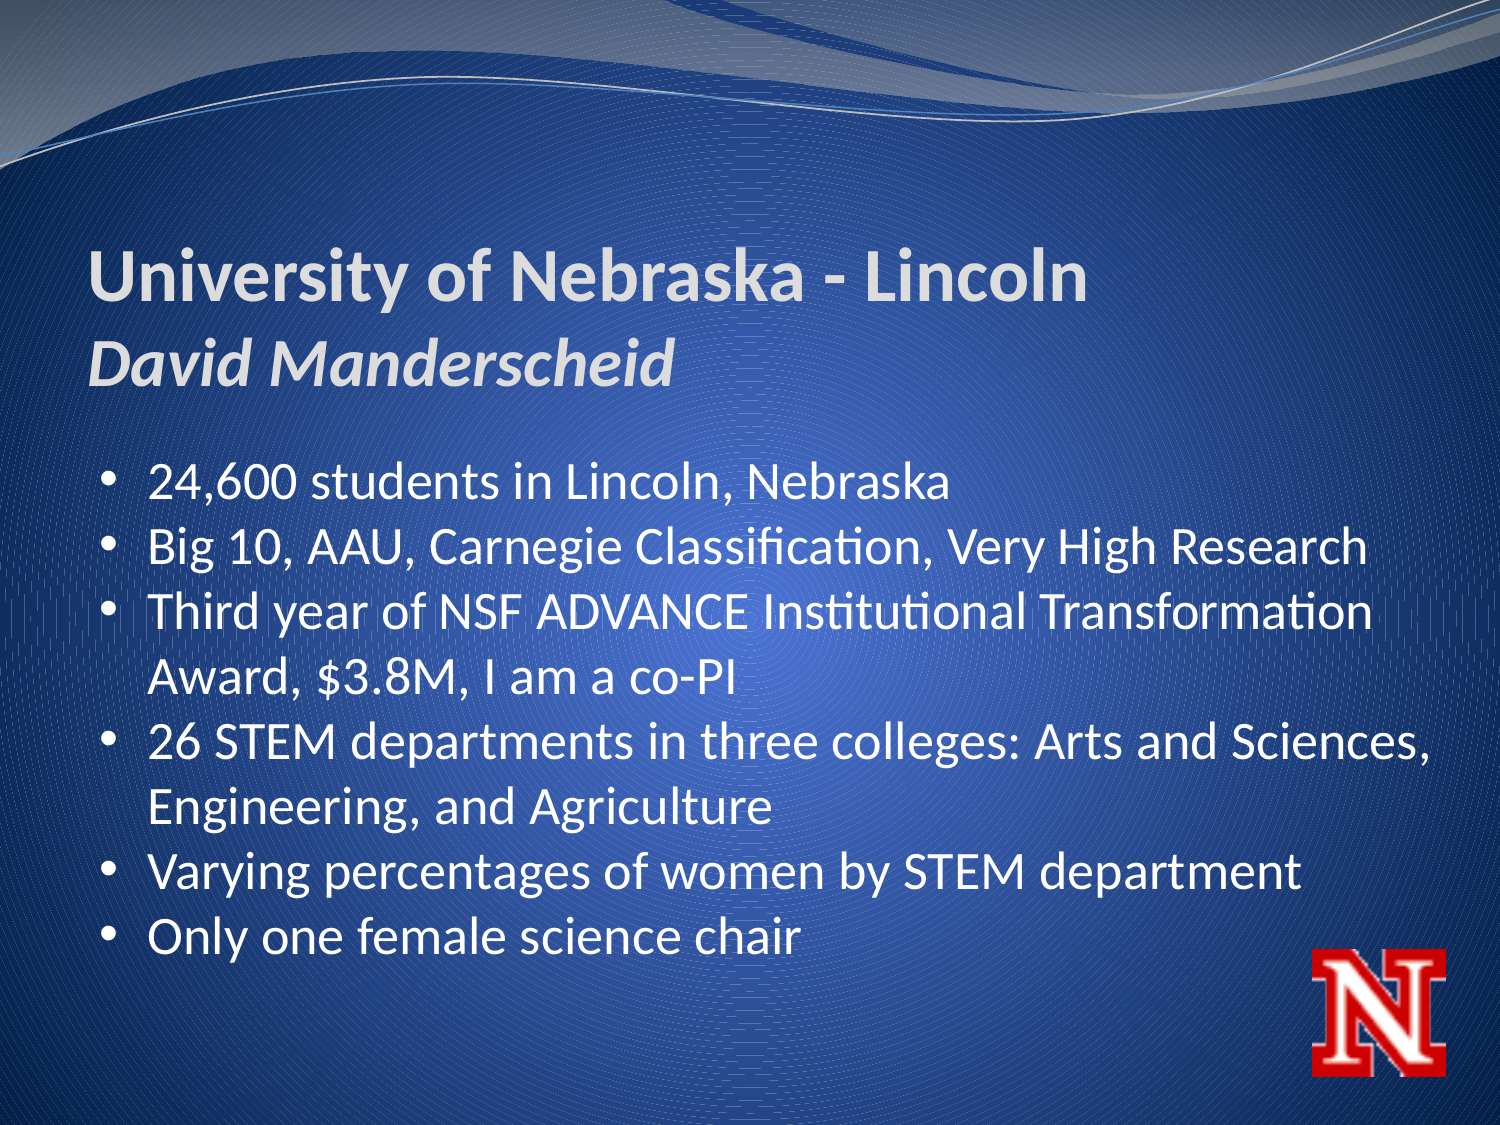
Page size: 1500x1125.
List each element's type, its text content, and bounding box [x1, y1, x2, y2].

text_box [74, 412, 1425, 1088]
text_box 24,600 students in Lincoln, Nebraska Big 10, AAU, Carnegie Classification, Very High Research Third year of NSF ADVANCE Institutional Transformation Award, $3.8M, I am a co-PI 26 STEM departments in three colleges: Arts and Sciences, Engineering, and Agriculture Varying percentages of women by STEM department Only one female science chair [99, 437, 1450, 1113]
title University of Nebraska - Lincoln David Manderscheid [87, 224, 1413, 400]
picture [1312, 949, 1446, 1078]
